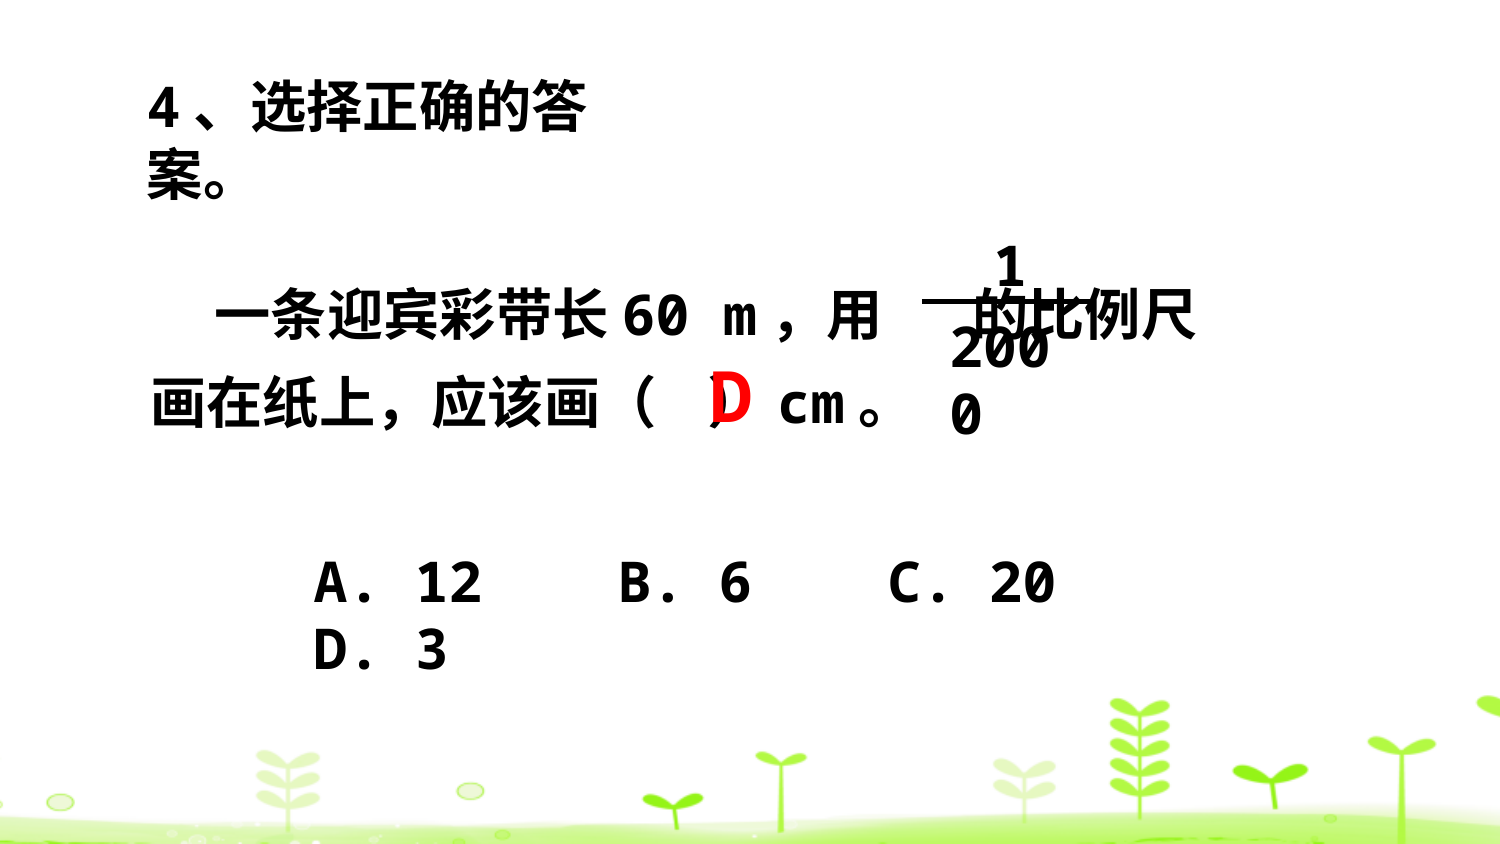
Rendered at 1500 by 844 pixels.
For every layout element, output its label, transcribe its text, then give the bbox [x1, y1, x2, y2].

text_box 4、选择正确的答案。 [135, 65, 709, 213]
text_box A. 12 B. 6 C. 20 D. 3 [302, 540, 1198, 687]
picture [0, 0, 1500, 844]
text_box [135, 222, 1400, 444]
